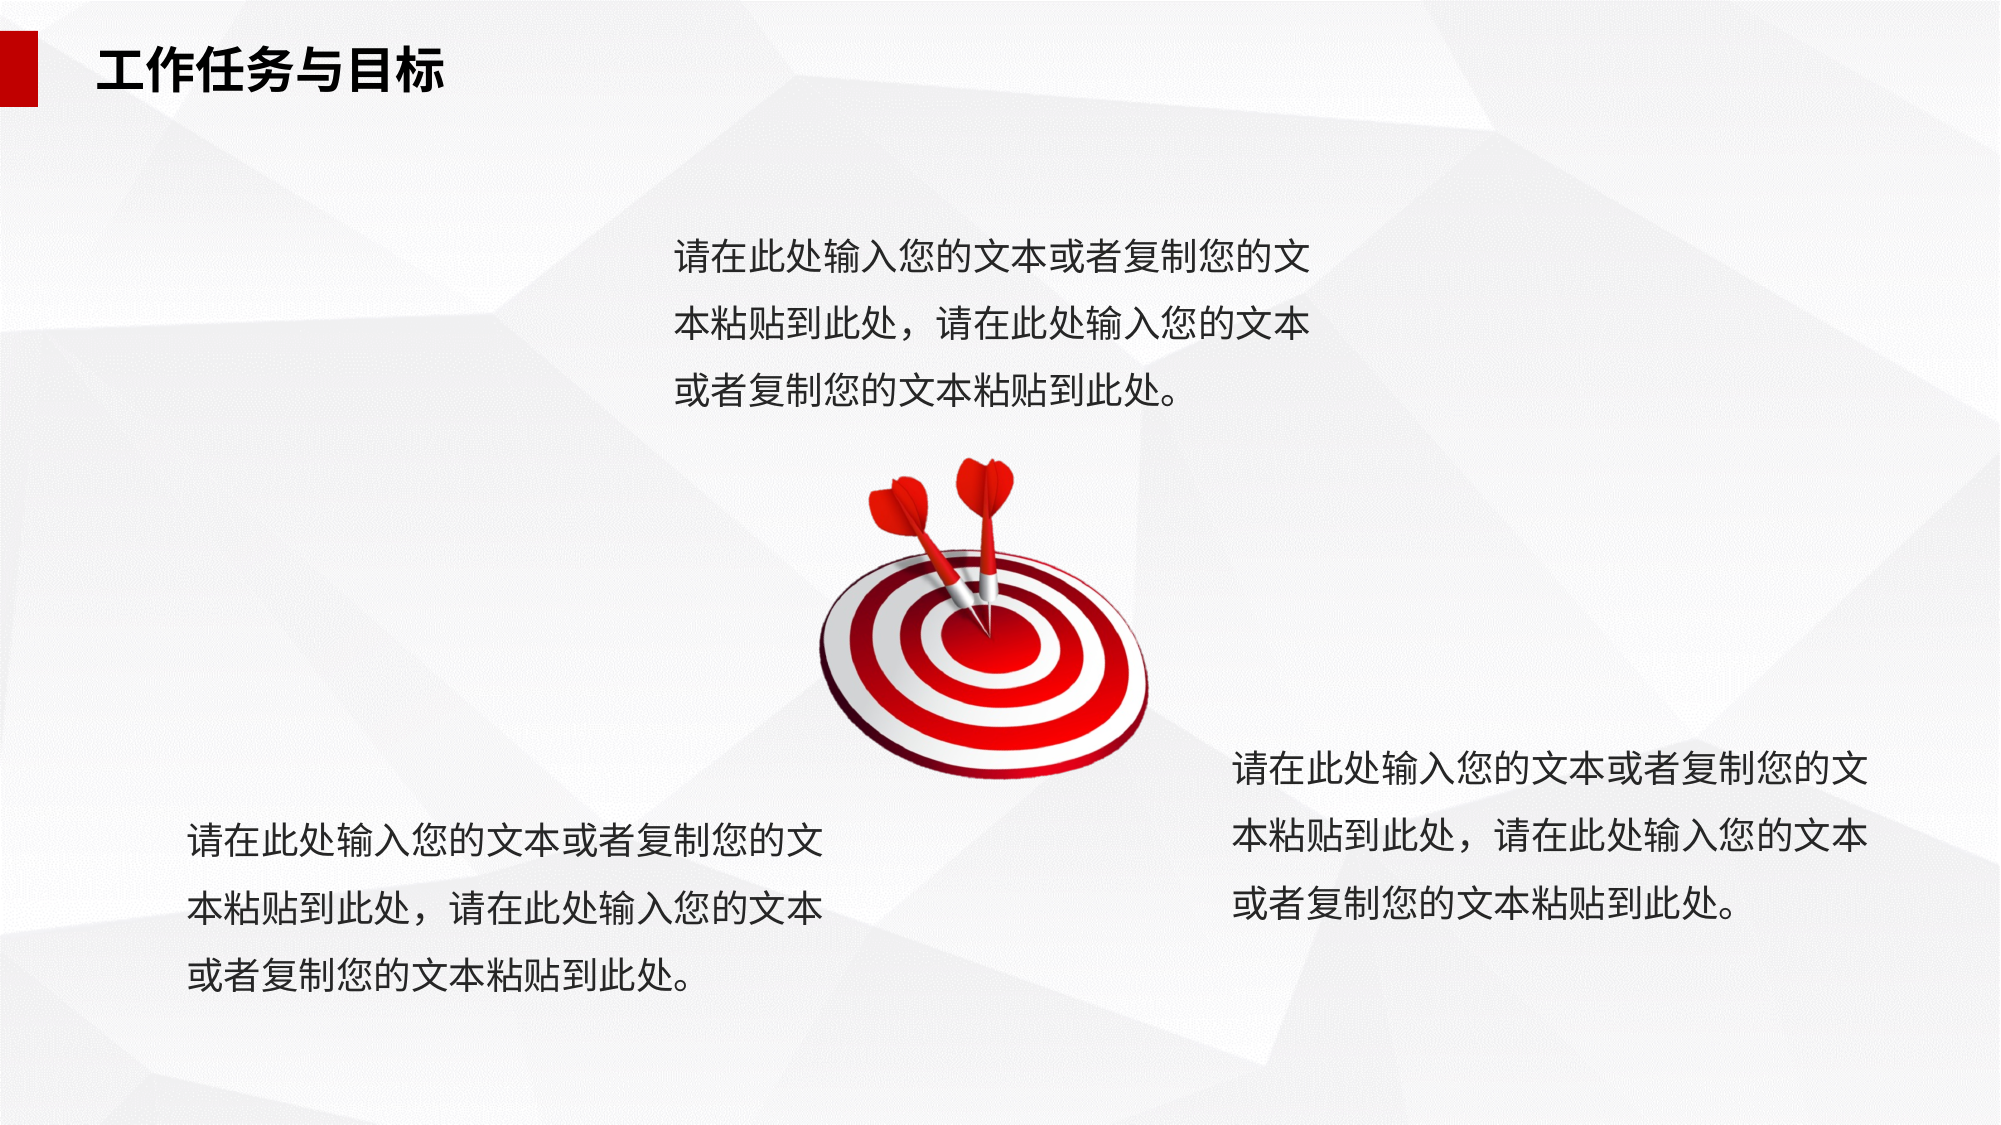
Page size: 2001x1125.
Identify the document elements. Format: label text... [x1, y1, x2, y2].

text_box 请在此处输入您的文本或者复制您的文本粘贴到此处，请在此处输入您的文本或者复制您的文本粘贴到此处。 [658, 202, 1341, 420]
text_box 工作任务与目标 [80, 30, 461, 106]
text_box 请在此处输入您的文本或者复制您的文本粘贴到此处，请在此处输入您的文本或者复制您的文本粘贴到此处。 [171, 787, 854, 1005]
picture [0, 0, 2000, 1125]
text_box 请在此处输入您的文本或者复制您的文本粘贴到此处，请在此处输入您的文本或者复制您的文本粘贴到此处。 [1216, 715, 1899, 933]
text_box [0, 30, 38, 107]
